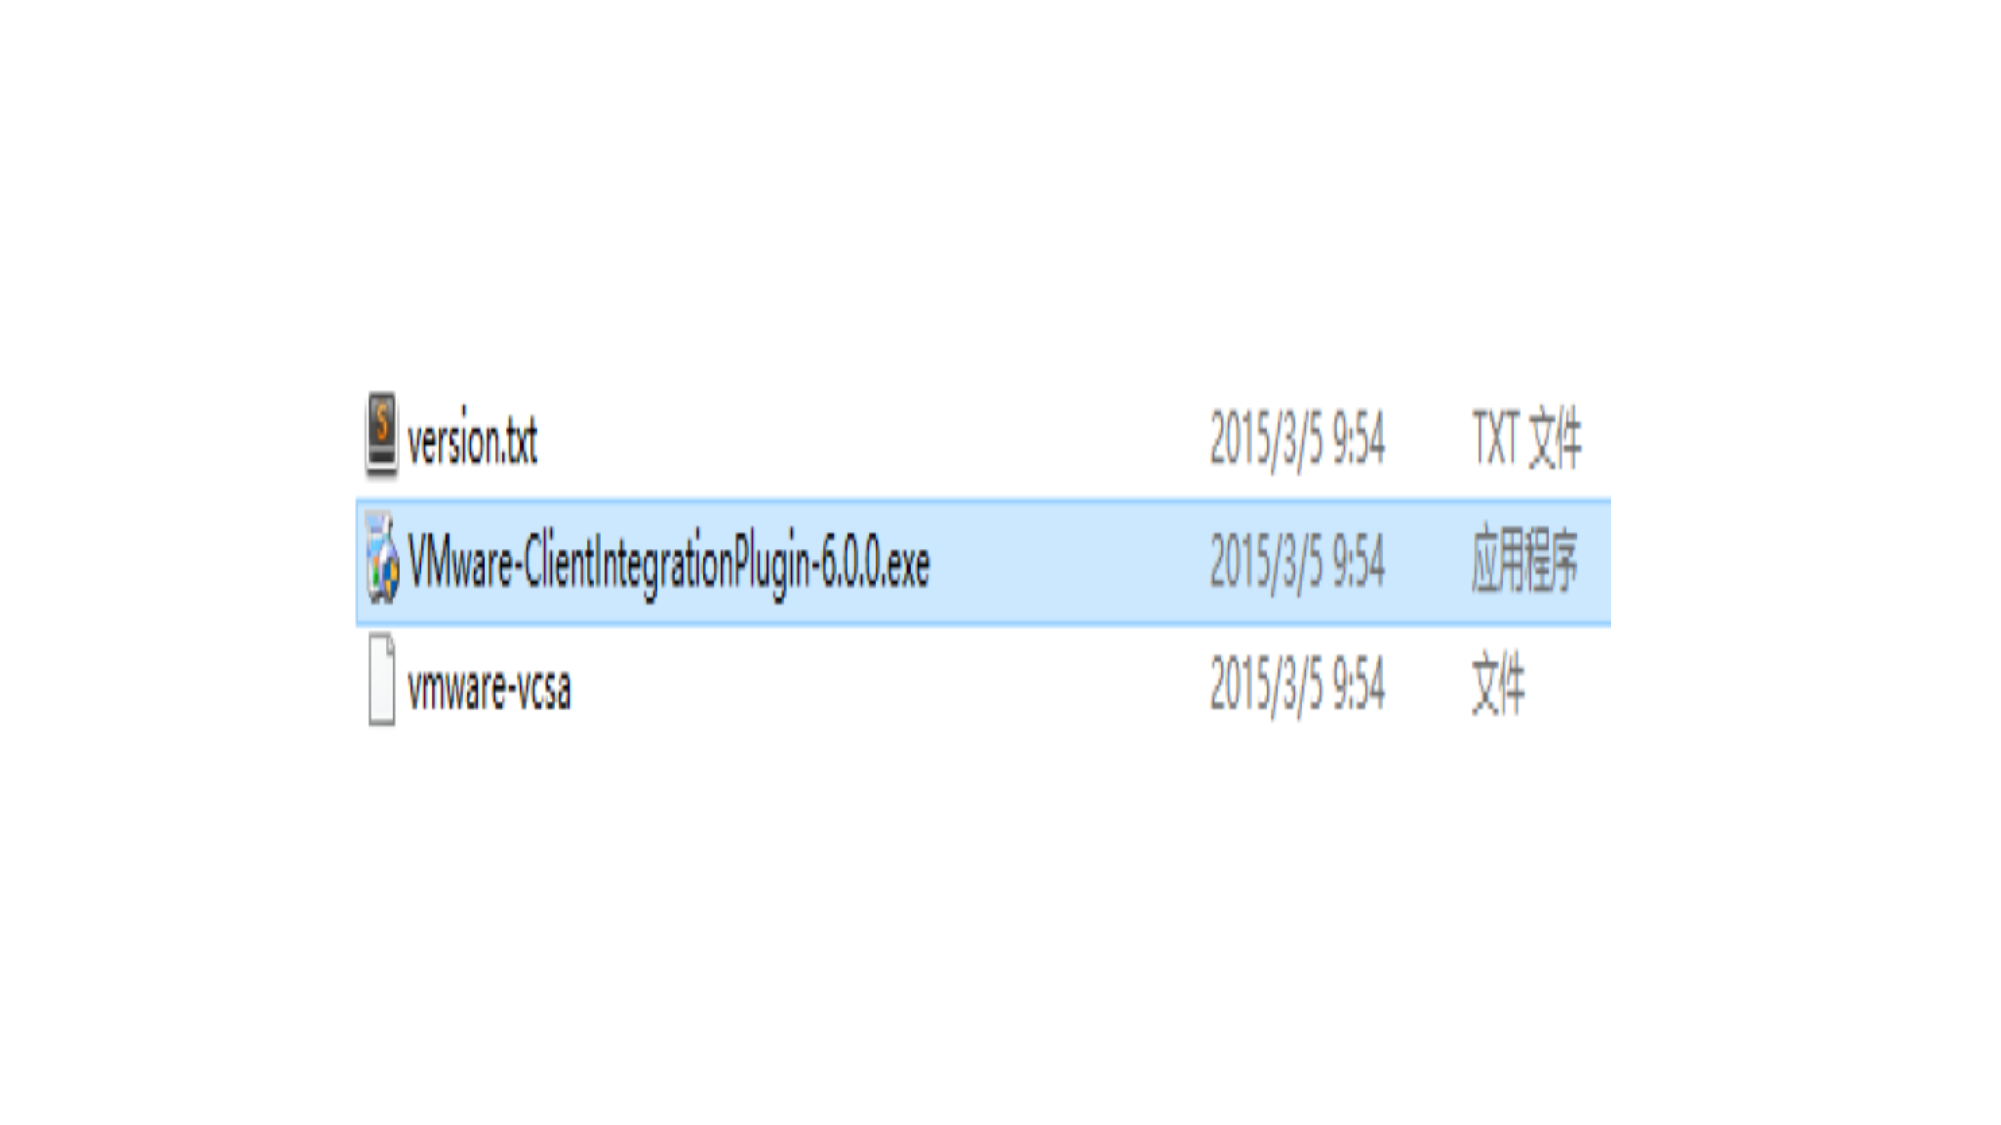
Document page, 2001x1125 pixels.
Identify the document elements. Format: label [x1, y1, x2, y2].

picture [354, 379, 1611, 771]
